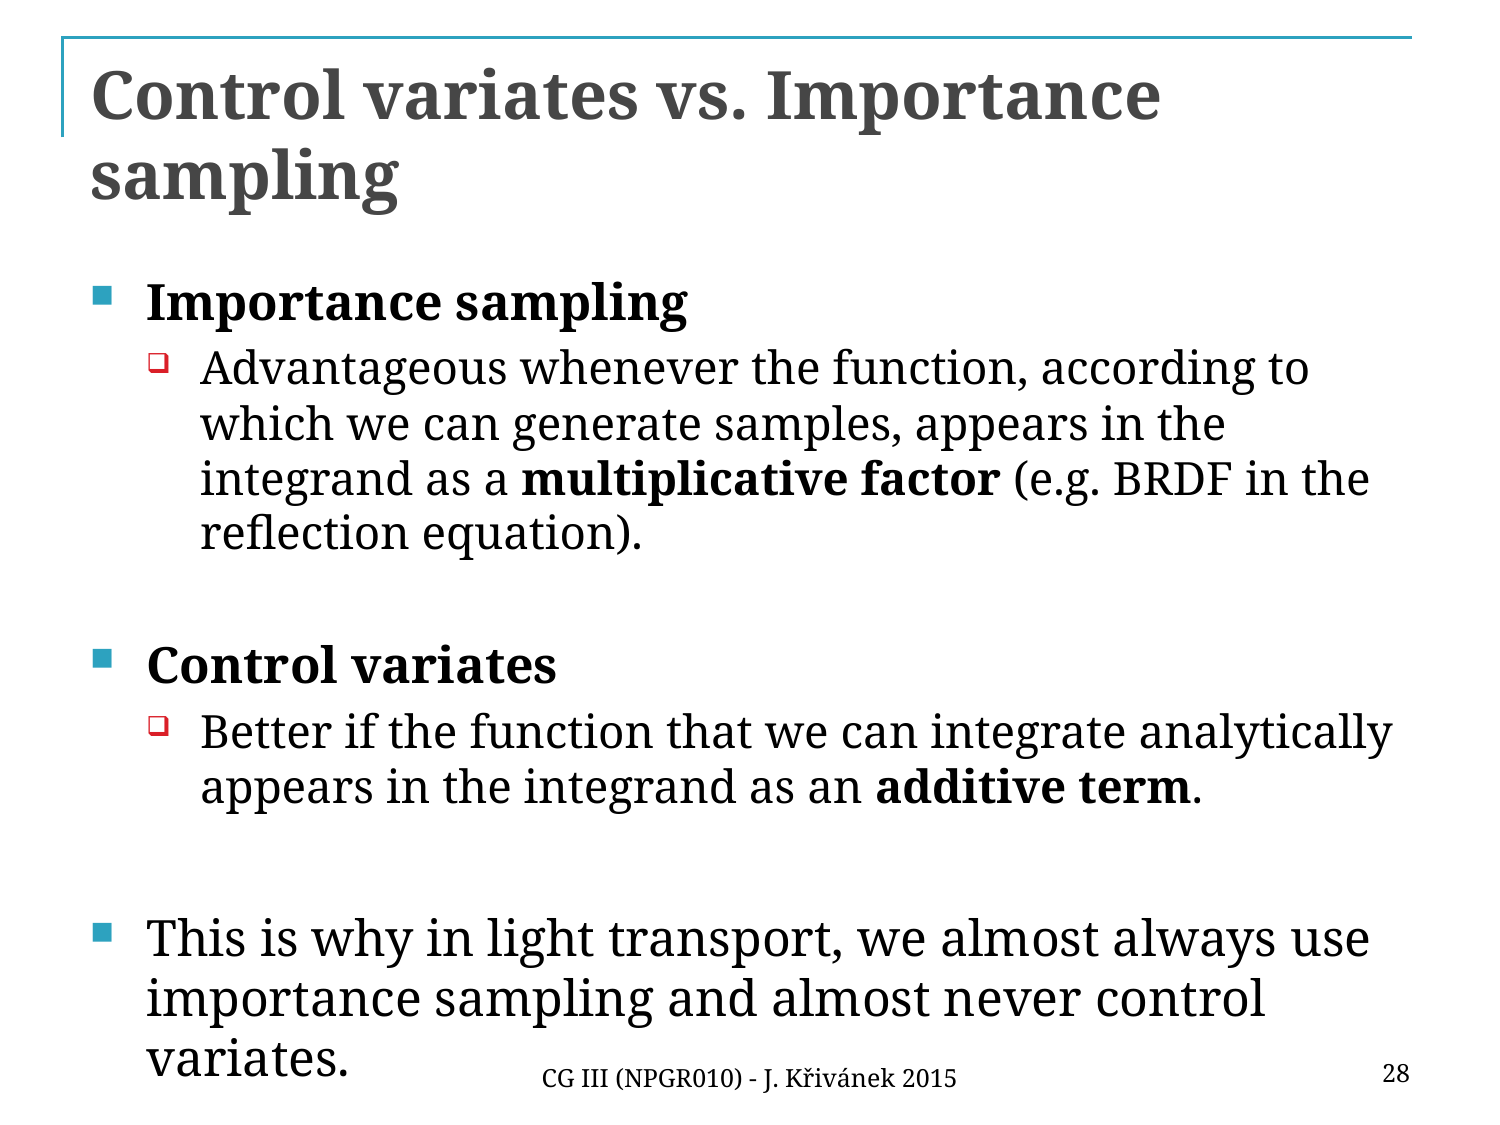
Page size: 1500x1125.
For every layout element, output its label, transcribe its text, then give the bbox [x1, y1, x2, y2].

footer CG III (NPGR010) - J. Křivánek 2015 [512, 1024, 988, 1101]
slide_number 28 [1074, 1023, 1426, 1100]
title Control variates vs. Importance sampling [74, 45, 1426, 233]
list Importance sampling Advantageous whenever the function, according to which we can generate samples, appears in the integrand as a multiplicative factor (e.g. BRDF in the reflection equation). Control variates Better if the function that we can integrate analytically appears in the integrand as an additive term. This is why in light transport, we almost always use importance sampling and almost never control variates. [74, 262, 1426, 1006]
